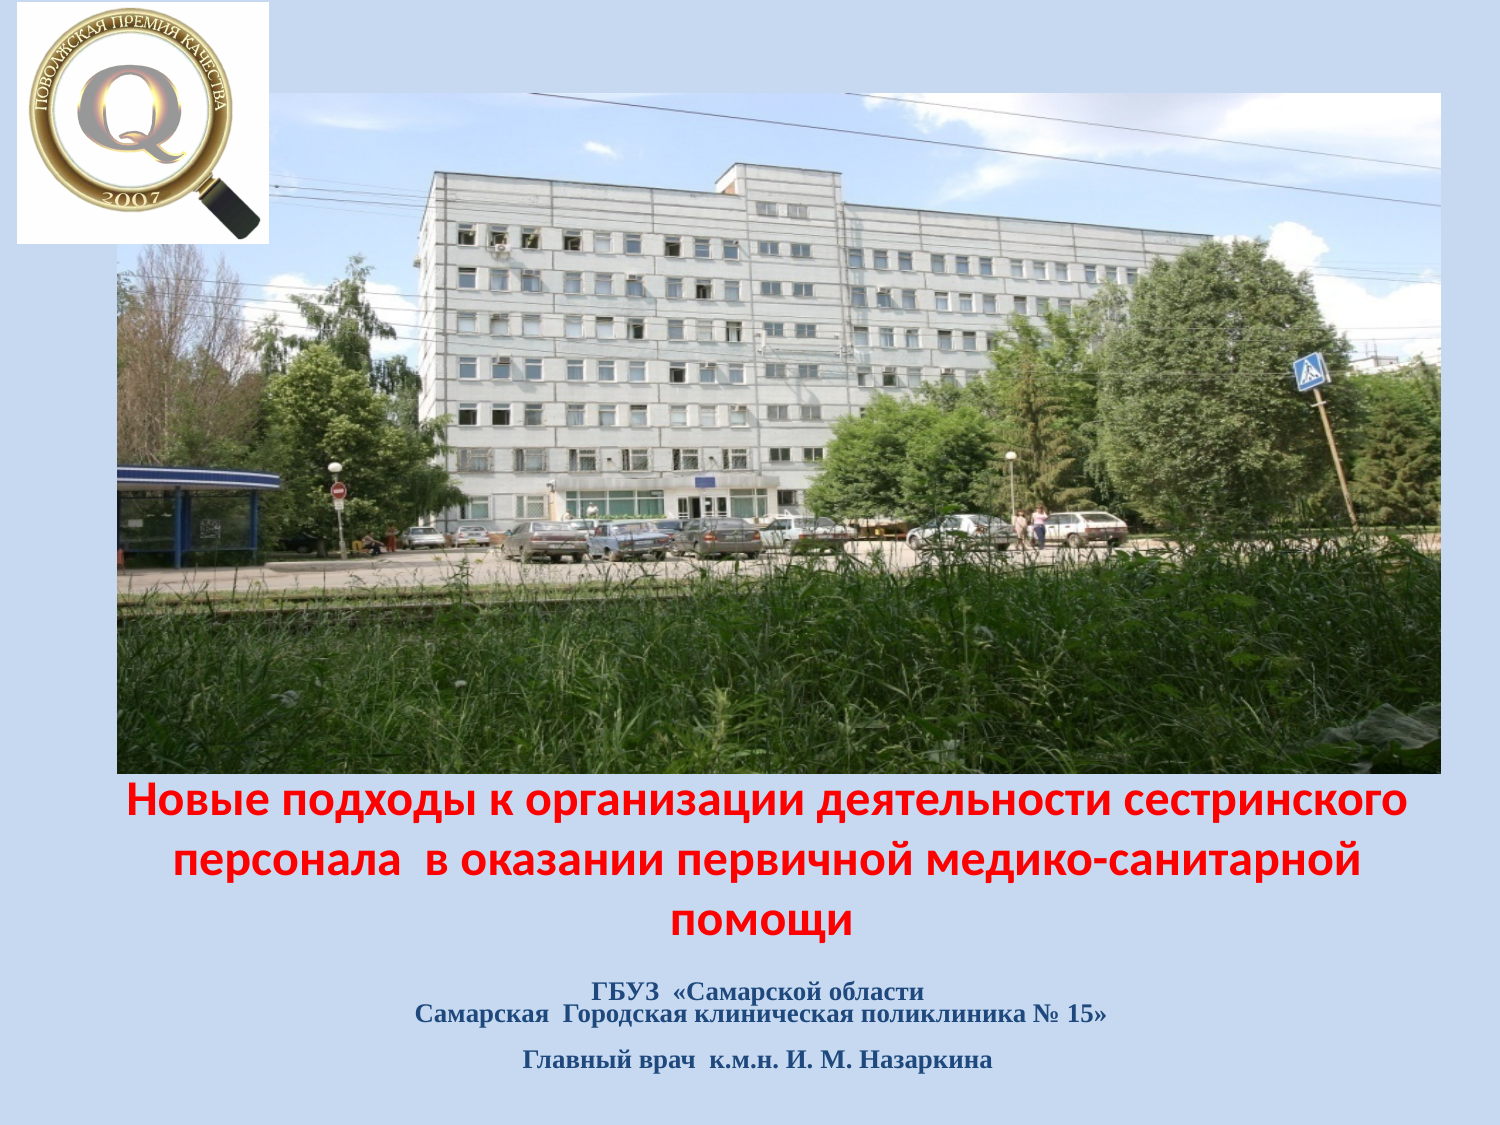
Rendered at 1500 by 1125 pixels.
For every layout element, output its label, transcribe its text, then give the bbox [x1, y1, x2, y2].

text_box Новые подходы к организации деятельности сестринского персонала в оказании первичной медико-санитарной помощи [103, 806, 1432, 904]
subtitle ГБУЗ «Самарской области Самарская Городская клиническая поликлиника № 15» Главный врач к.м.н. И. М. Назаркина [58, 902, 1465, 1080]
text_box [16, 2, 269, 244]
picture [116, 93, 1441, 774]
